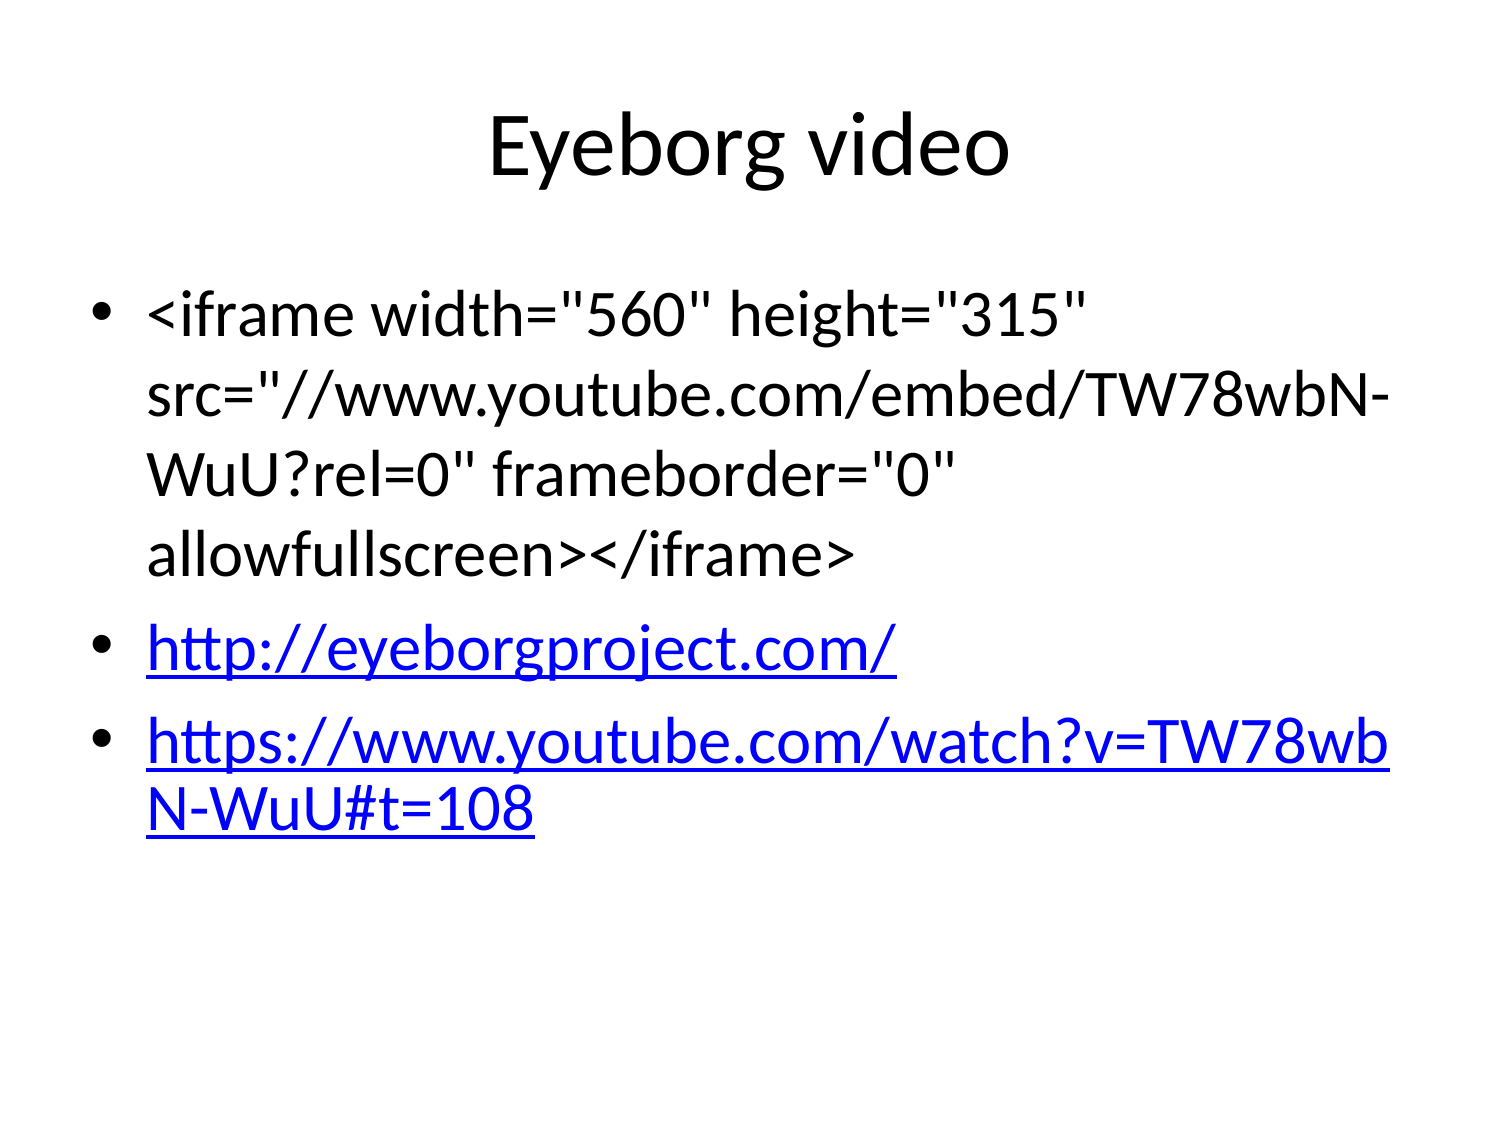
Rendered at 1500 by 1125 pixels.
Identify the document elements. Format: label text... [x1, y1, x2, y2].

title Eyeborg video [75, 45, 1425, 233]
list <iframe width="560" height="315" src="//www.youtube.com/embed/TW78wbN-WuU?rel=0" frameborder="0" allowfullscreen></iframe> http://eyeborgproject.com/ https://www.youtube.com/watch?v=TW78wbN-WuU#t=108 [75, 262, 1425, 1005]
